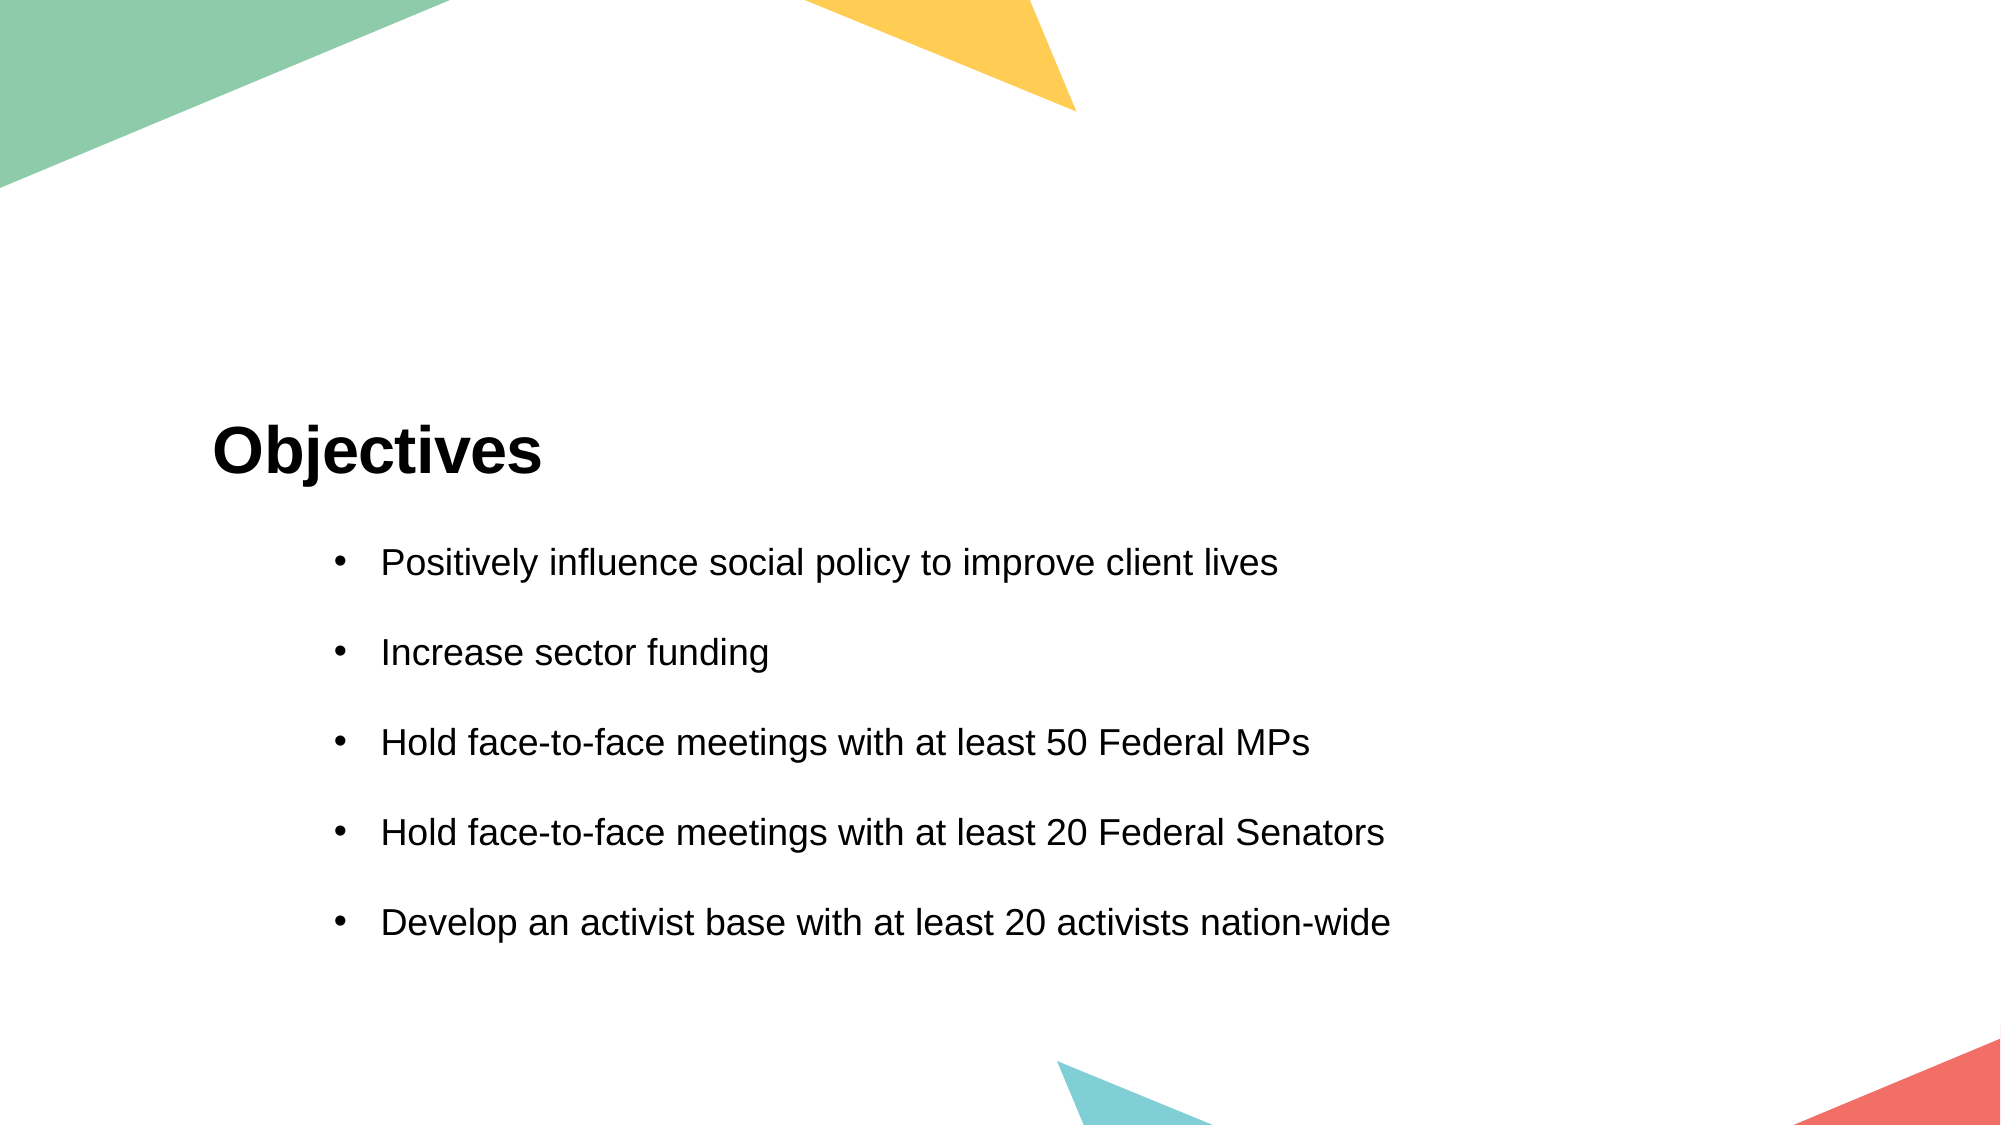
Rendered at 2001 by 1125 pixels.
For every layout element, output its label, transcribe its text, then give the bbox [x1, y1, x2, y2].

text_box Positively influence social policy to improve client lives Increase sector funding Hold face-to-face meetings with at least 50 Federal MPs Hold face-to-face meetings with at least 20 Federal Senators Develop an activist base with at least 20 activists nation-wide [333, 522, 1728, 943]
text_box Objectives [211, 405, 1763, 487]
